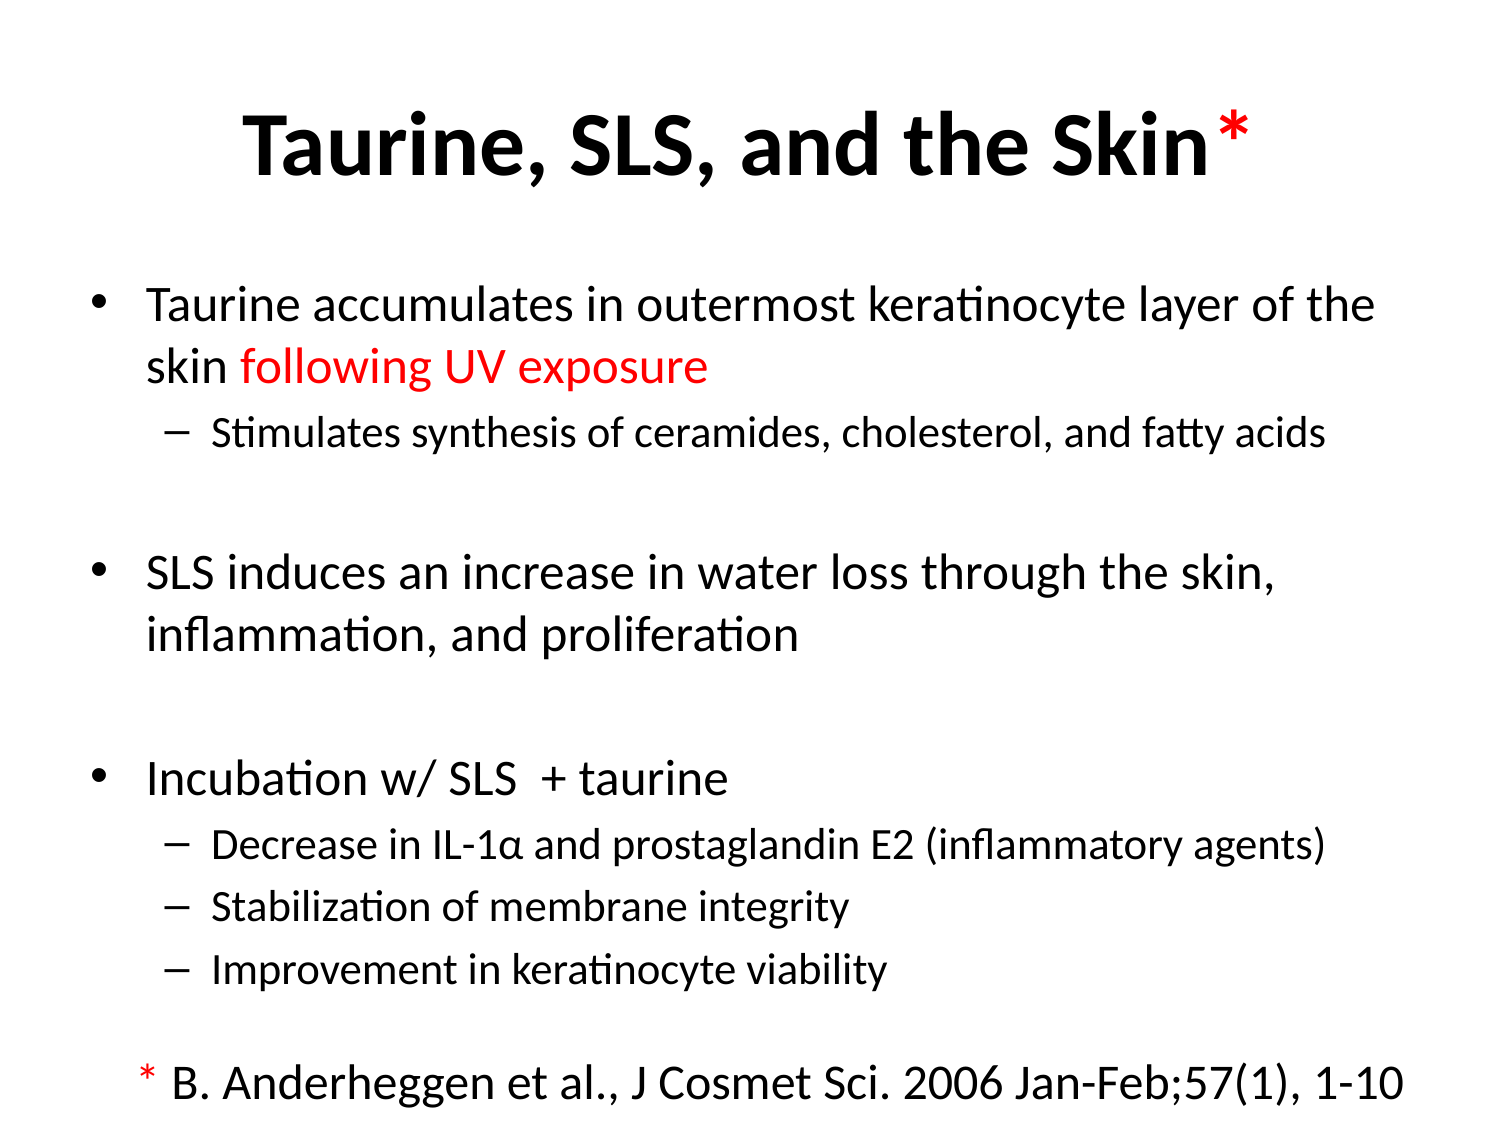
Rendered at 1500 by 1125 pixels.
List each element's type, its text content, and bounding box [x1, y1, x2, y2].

title Taurine, SLS, and the Skin* [75, 45, 1425, 233]
list Taurine accumulates in outermost keratinocyte layer of the skin following UV exposure Stimulates synthesis of ceramides, cholesterol, and fatty acids SLS induces an increase in water loss through the skin, inflammation, and proliferation Incubation w/ SLS + taurine Decrease in IL-1α and prostaglandin E2 (inflammatory agents) Stabilization of membrane integrity Improvement in keratinocyte viability [75, 262, 1425, 1005]
text_box * B. Anderheggen et al., J Cosmet Sci. 2006 Jan-Feb;57(1), 1-10 [120, 1041, 1420, 1117]
